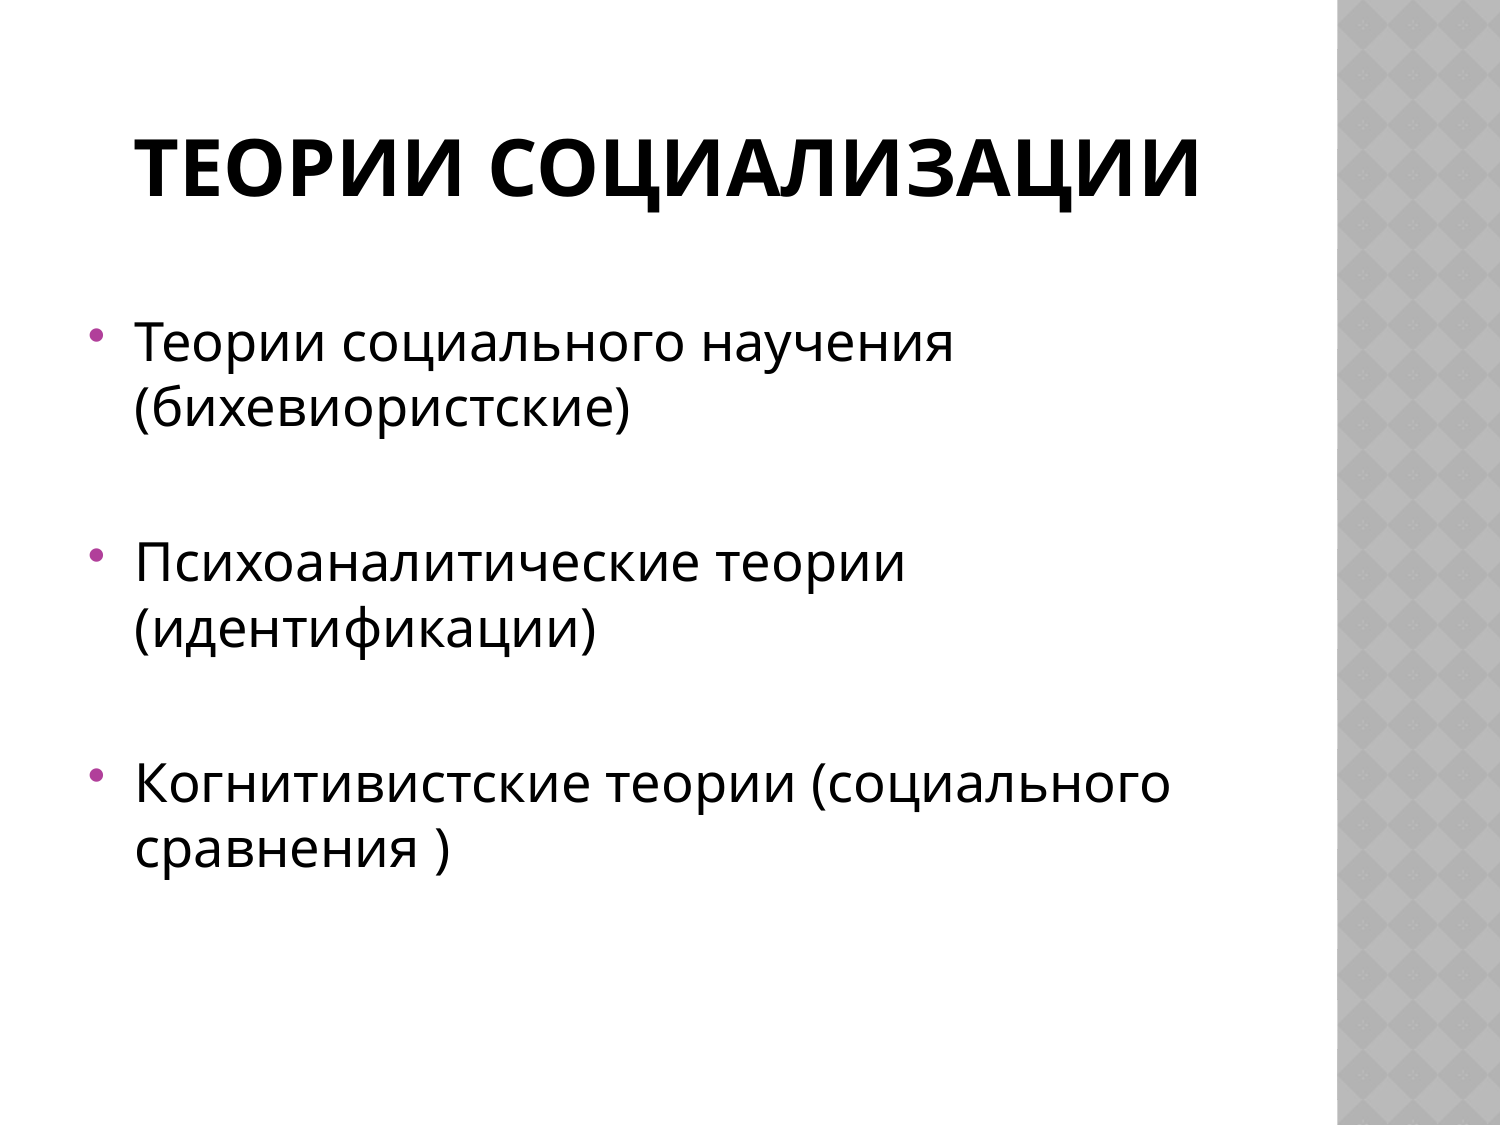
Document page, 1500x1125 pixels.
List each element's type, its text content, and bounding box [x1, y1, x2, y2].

list Теории социального научения (бихевиористские) Психоаналитические теории (идентификации) Когнитивистские теории (социального сравнения ) [75, 299, 1263, 1022]
title Теории социализации [75, 110, 1263, 213]
